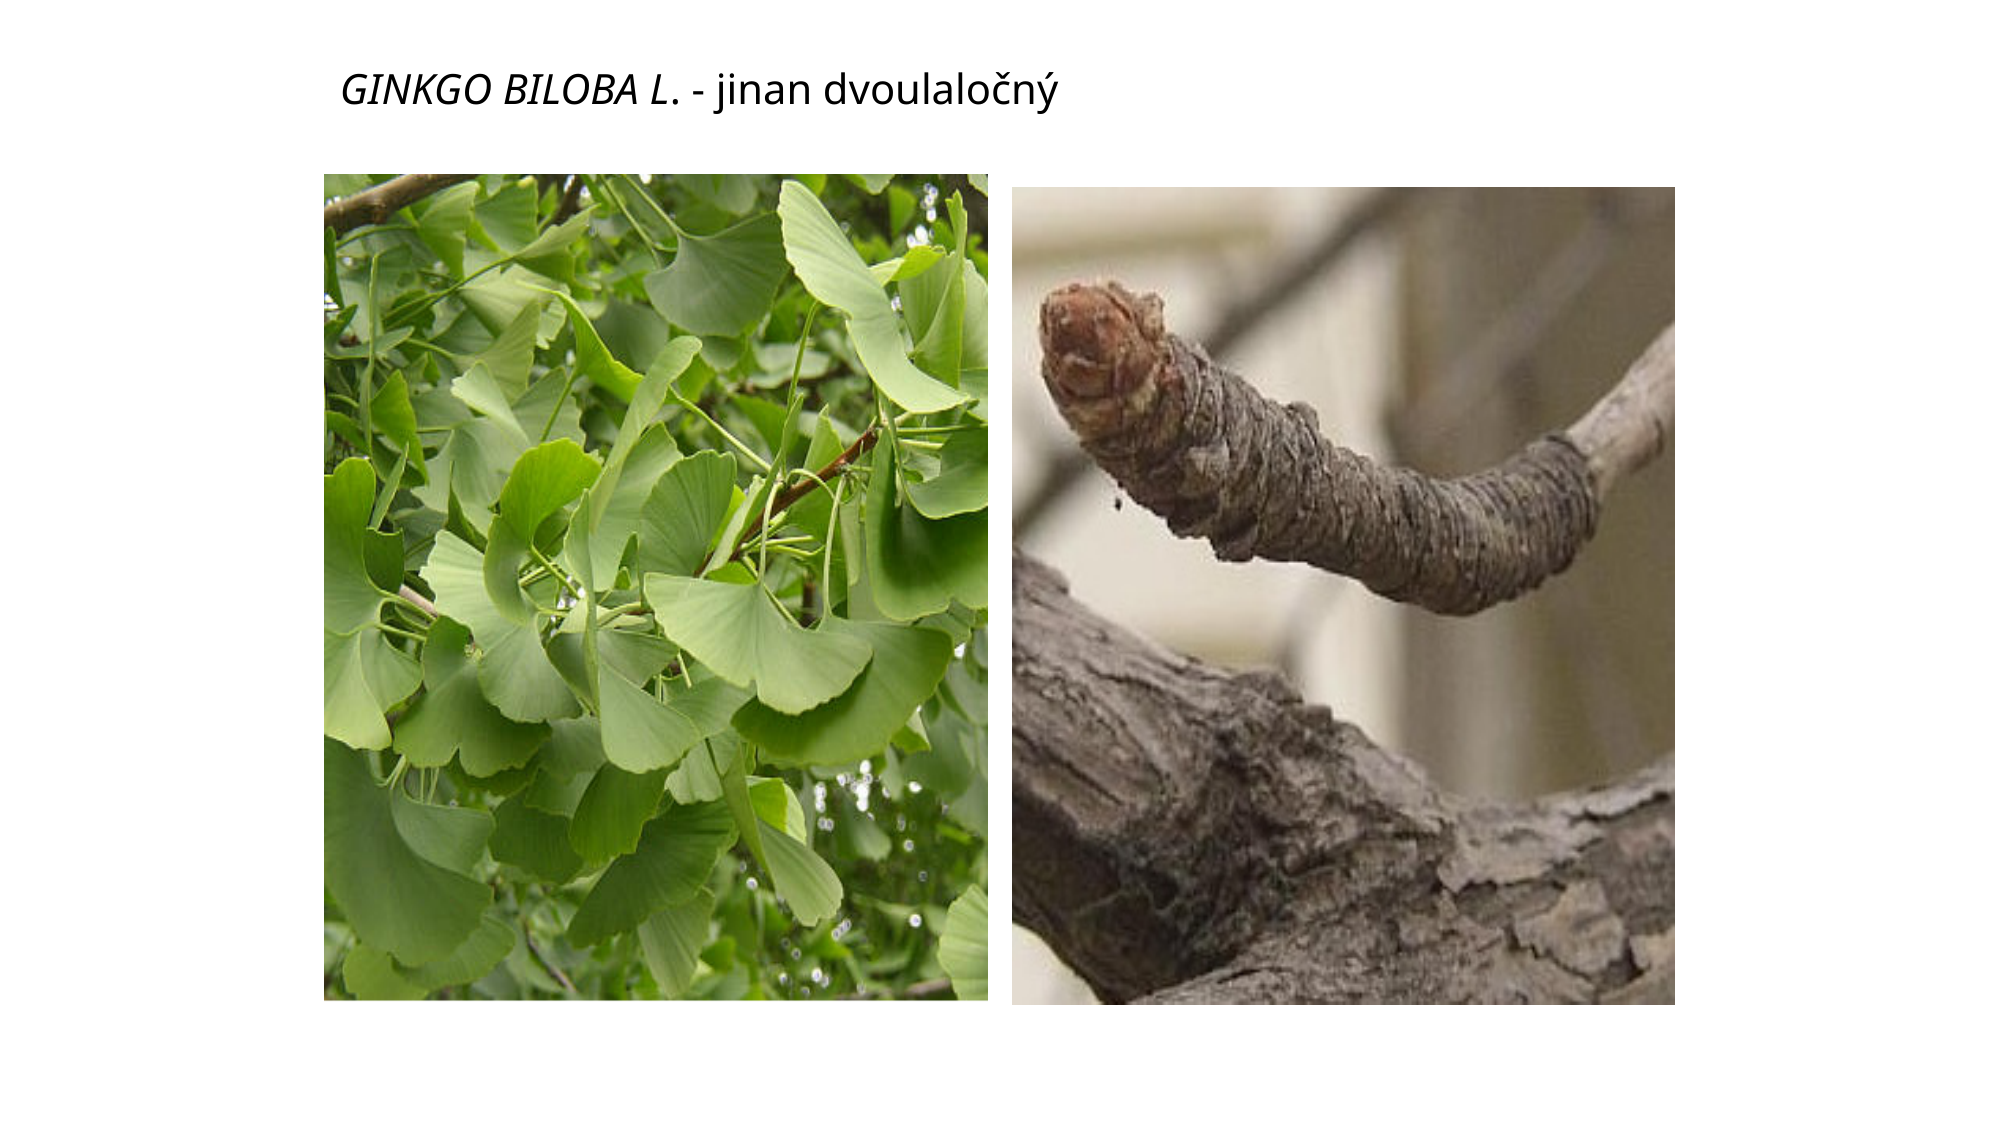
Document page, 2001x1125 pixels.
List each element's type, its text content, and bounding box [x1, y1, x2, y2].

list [324, 174, 988, 1005]
title GINKGO BILOBA L. - jinan dvoulaločný [324, 45, 1675, 138]
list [1012, 187, 1675, 1005]
